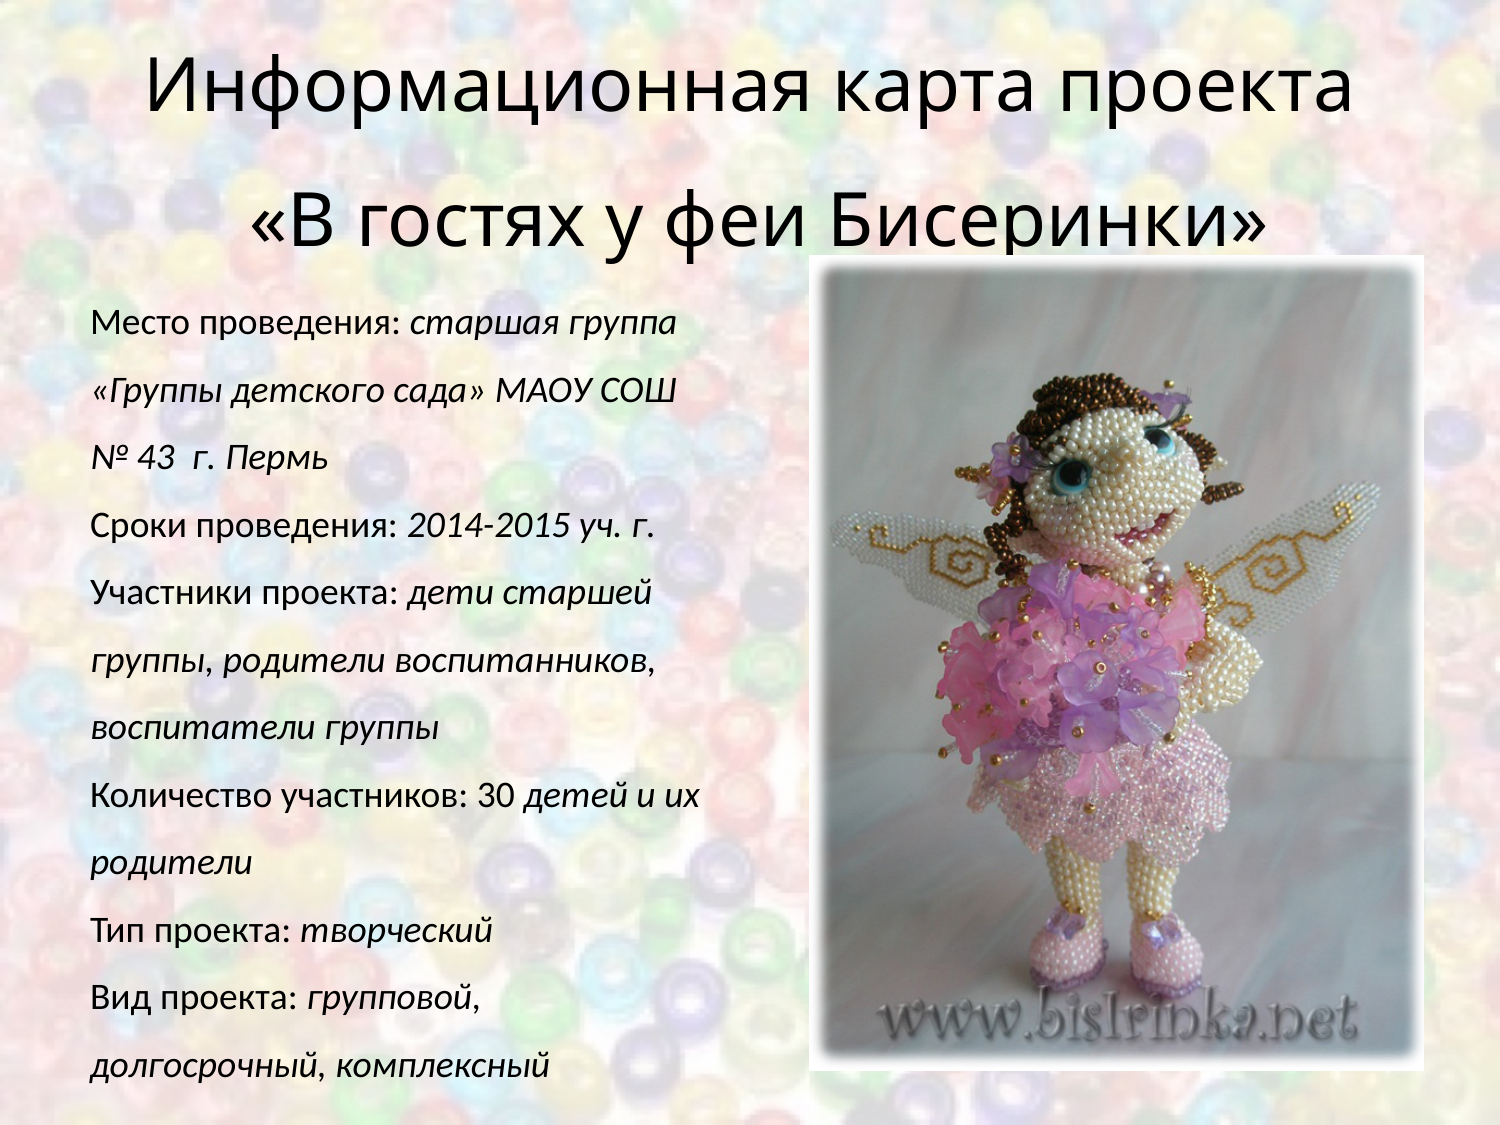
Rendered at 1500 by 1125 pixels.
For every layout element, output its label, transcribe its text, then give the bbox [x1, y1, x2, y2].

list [808, 255, 1424, 1071]
list Место проведения: старшая группа «Группы детского сада» МАОУ СОШ № 43 г. Пермь Сроки проведения: 2014-2015 уч. г. Участники проекта: дети старшей группы, родители воспитанников, воспитатели группы Количество участников: 30 детей и их родители Тип проекта: творческий Вид проекта: групповой, долгосрочный, комплексный [75, 267, 738, 1005]
title Информационная карта проекта «В гостях у феи Бисеринки» [75, 45, 1425, 209]
